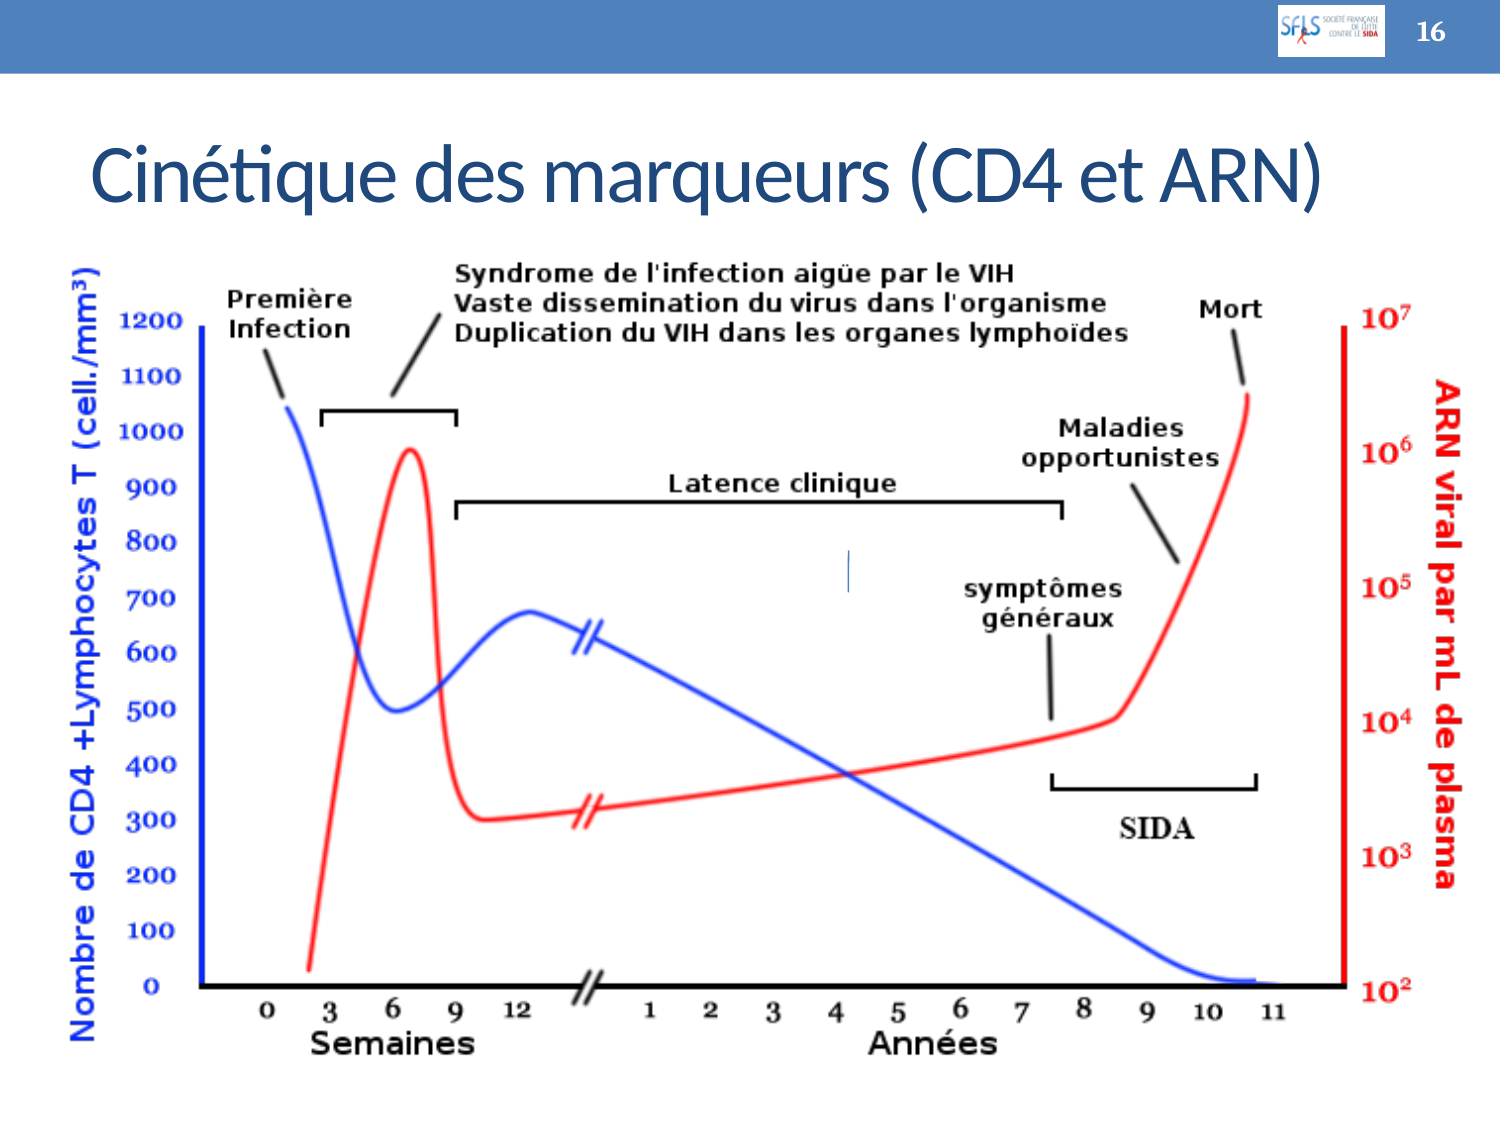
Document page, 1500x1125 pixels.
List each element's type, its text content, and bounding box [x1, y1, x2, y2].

slide_number 16 [1402, 3, 1500, 57]
picture [1278, 5, 1385, 57]
picture [39, 249, 1500, 1070]
title Cinétique des marqueurs (CD4 et ARN) [75, 87, 1425, 247]
